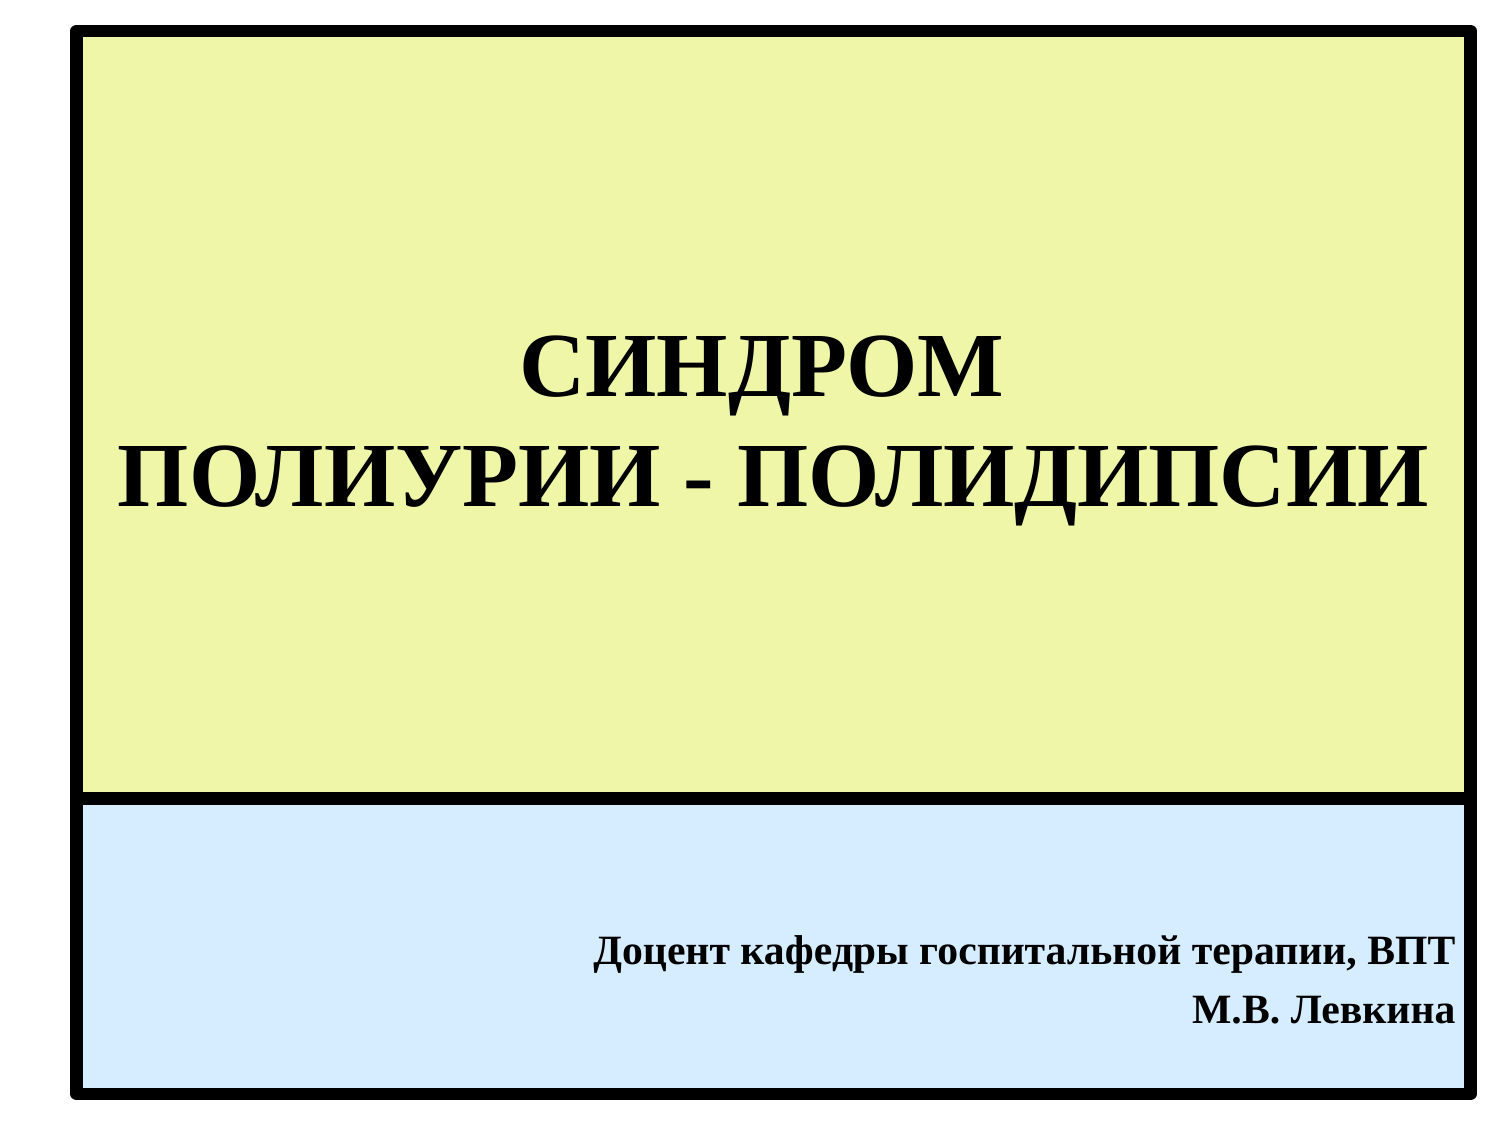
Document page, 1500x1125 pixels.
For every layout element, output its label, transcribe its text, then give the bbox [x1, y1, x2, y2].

title СИНДРОМ ПОЛИУРИИ - ПОЛИДИПСИИ [76, 30, 1471, 798]
subtitle Доцент кафедры госпитальной терапии, ВПТ М.В. Левкина [76, 798, 1471, 1094]
